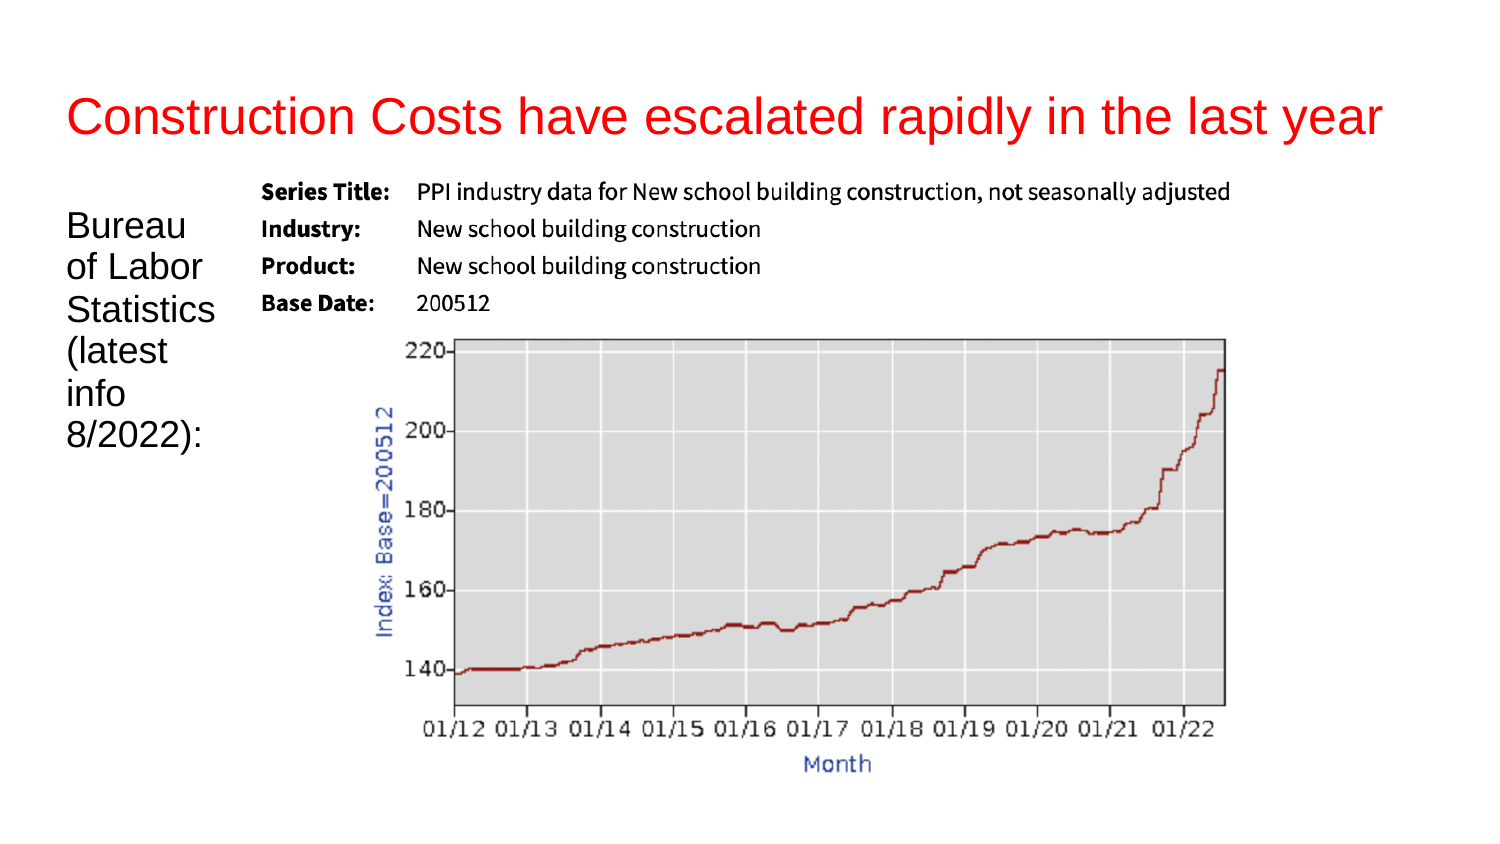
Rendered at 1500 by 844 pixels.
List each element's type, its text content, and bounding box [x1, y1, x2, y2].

list Bureau of Labor Statistics (latest info 8/2022): [51, 189, 233, 750]
title Construction Costs have escalated rapidly in the last year [51, 72, 1449, 167]
picture [250, 174, 1288, 805]
